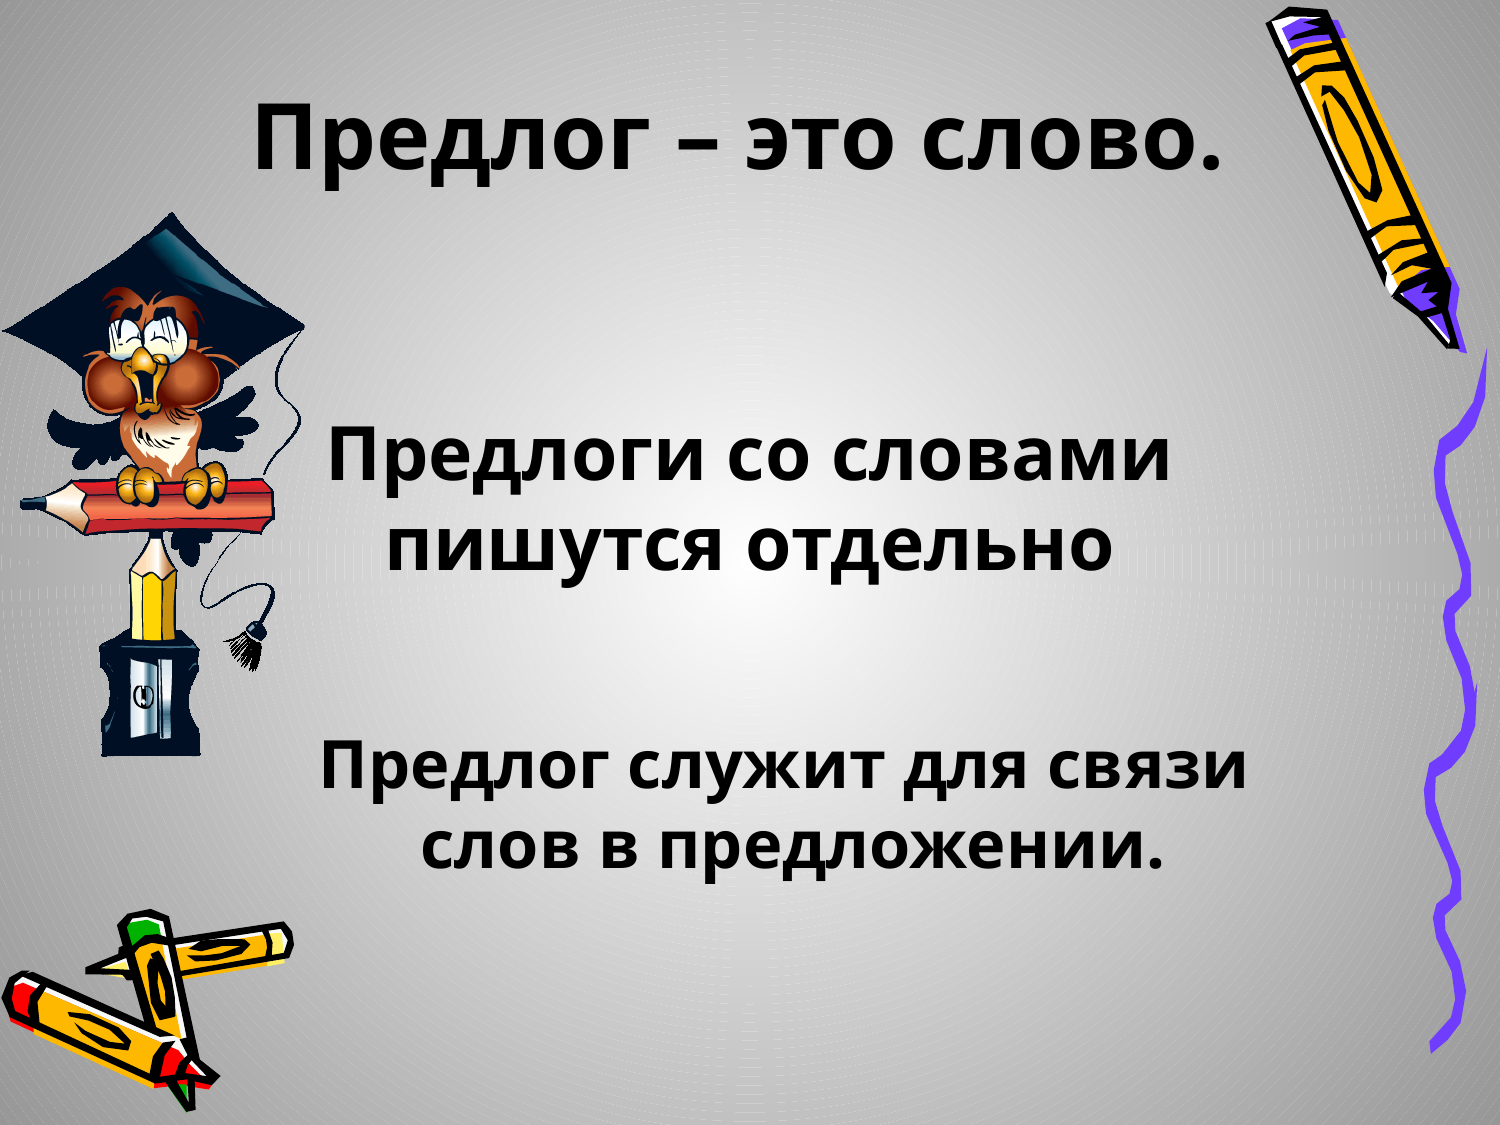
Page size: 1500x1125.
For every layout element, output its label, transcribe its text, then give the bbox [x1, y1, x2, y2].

text_box Предлог – это слово. [199, 70, 1278, 195]
picture [0, 210, 305, 757]
text_box Предлог служит для связи слов в предложении. [304, 714, 1266, 935]
text_box Предлоги со словами пишутся отдельно [308, 398, 1336, 594]
